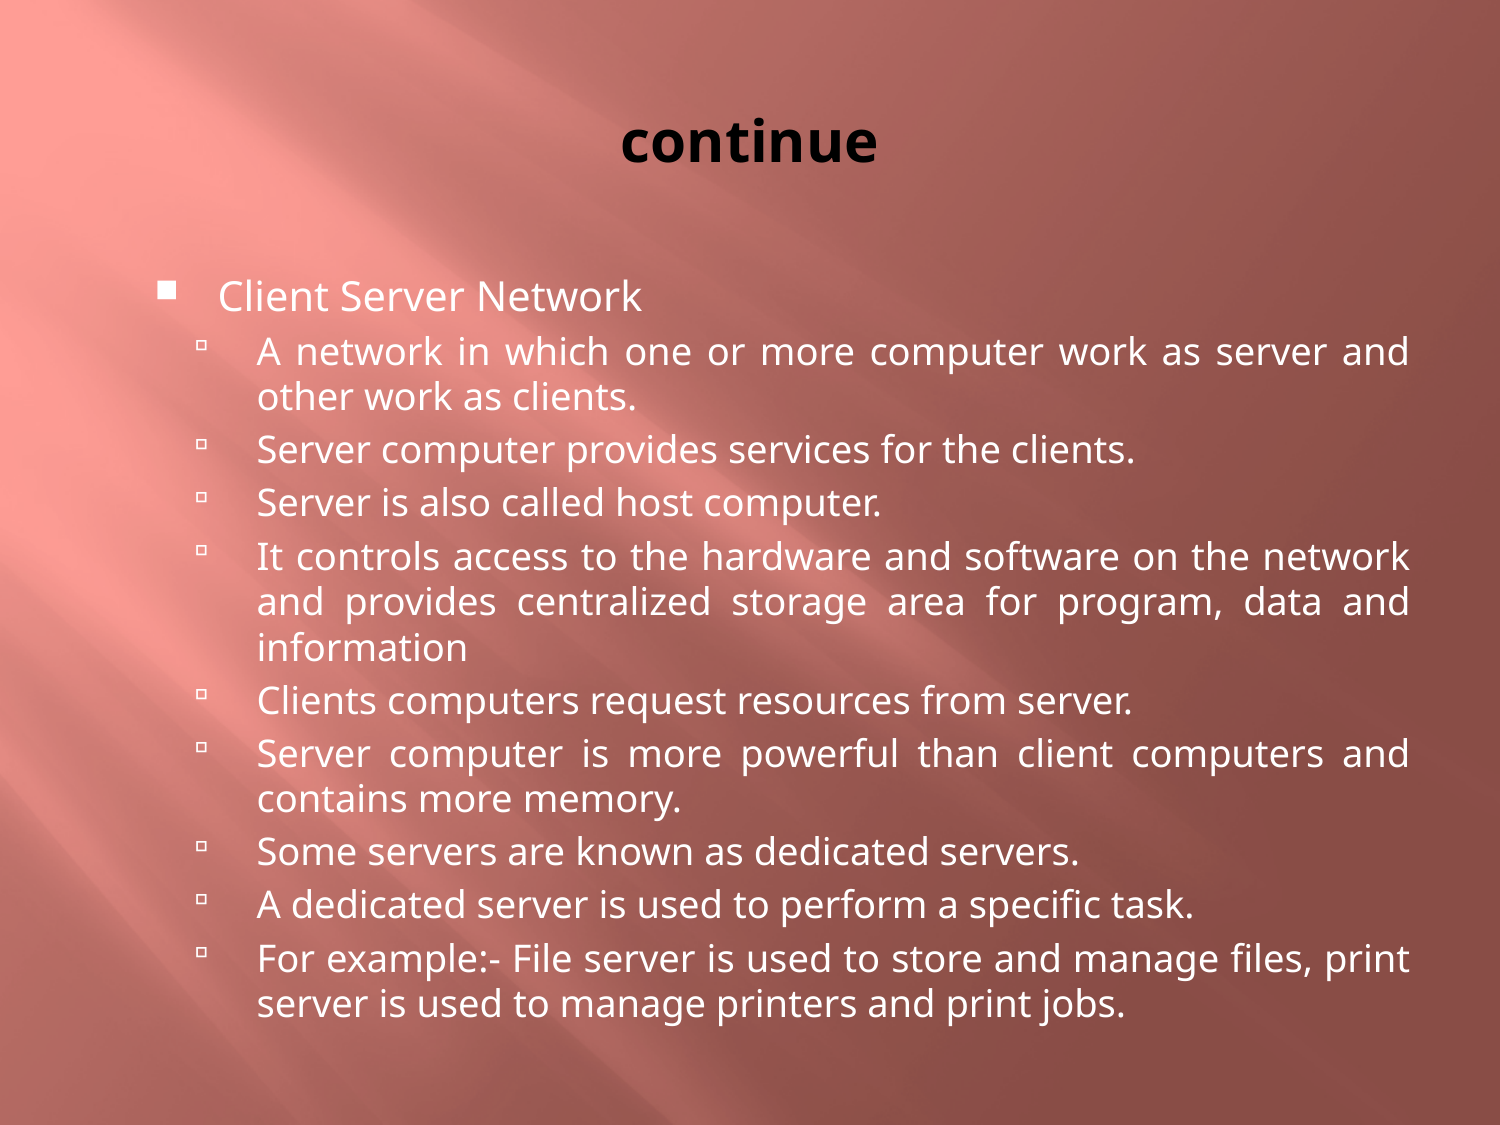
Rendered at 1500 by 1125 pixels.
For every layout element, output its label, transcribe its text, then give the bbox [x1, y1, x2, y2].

list Client Server Network A network in which one or more computer work as server and other work as clients. Server computer provides services for the clients. Server is also called host computer. It controls access to the hardware and software on the network and provides centralized storage area for program, data and information Clients computers request resources from server. Server computer is more powerful than client computers and contains more memory. Some servers are known as dedicated servers. A dedicated server is used to perform a specific task. For example:- File server is used to store and manage files, print server is used to manage printers and print jobs. [75, 262, 1425, 1035]
title continue [75, 45, 1425, 233]
